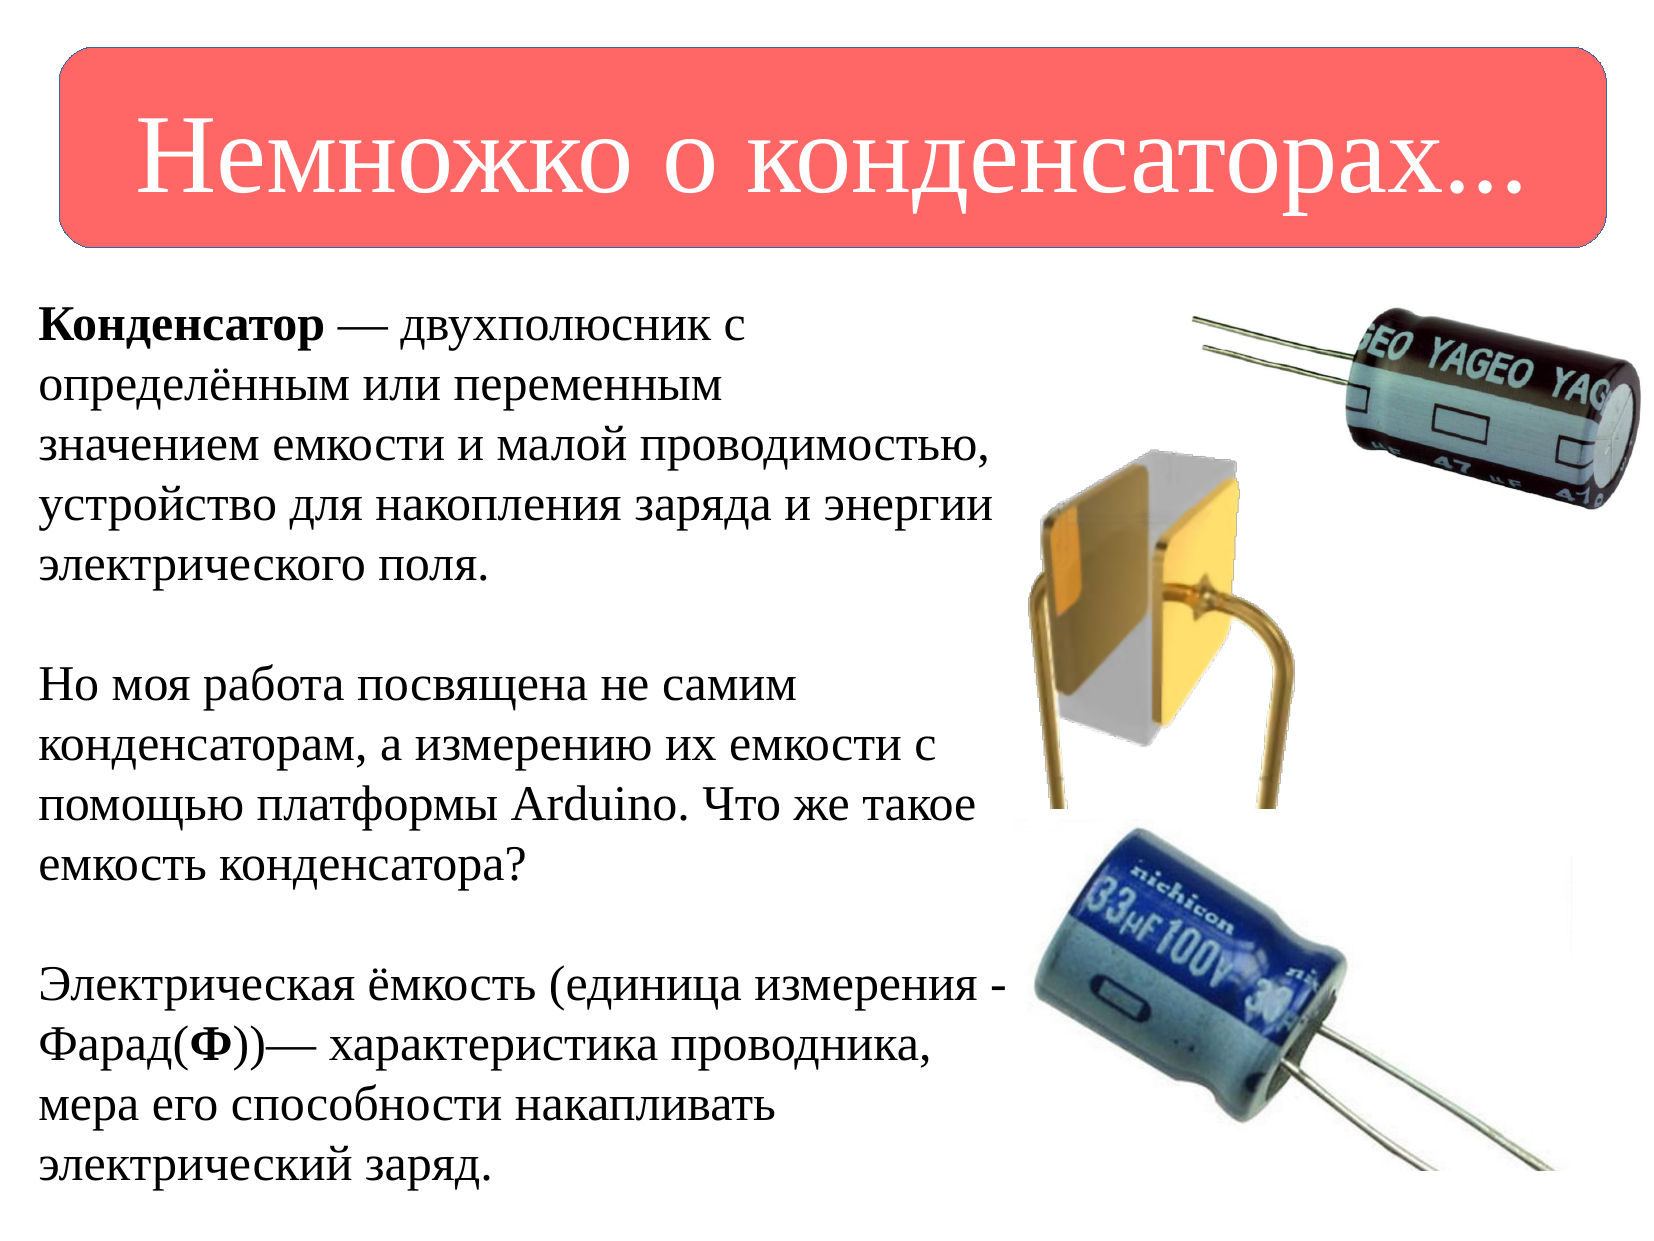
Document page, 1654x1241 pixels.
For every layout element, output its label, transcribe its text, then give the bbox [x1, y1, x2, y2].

picture [1014, 819, 1573, 1172]
text_box Конденсатор — двухполюсник с определённым или переменным значением емкости и малой проводимостью, устройство для накопления заряда и энергии электрического поля. Но моя работа посвящена не самим конденсаторам, а измерению их емкости с помощью платформы Arduino. Что же такое емкость конденсатора? Электрическая ёмкость (единица измерения - Фарад(Ф))— характеристика проводника, мера его способности накапливать электрический заряд. [23, 283, 1052, 1183]
picture [1002, 291, 1654, 809]
text_box Немножко о конденсаторах... [59, 47, 1607, 248]
